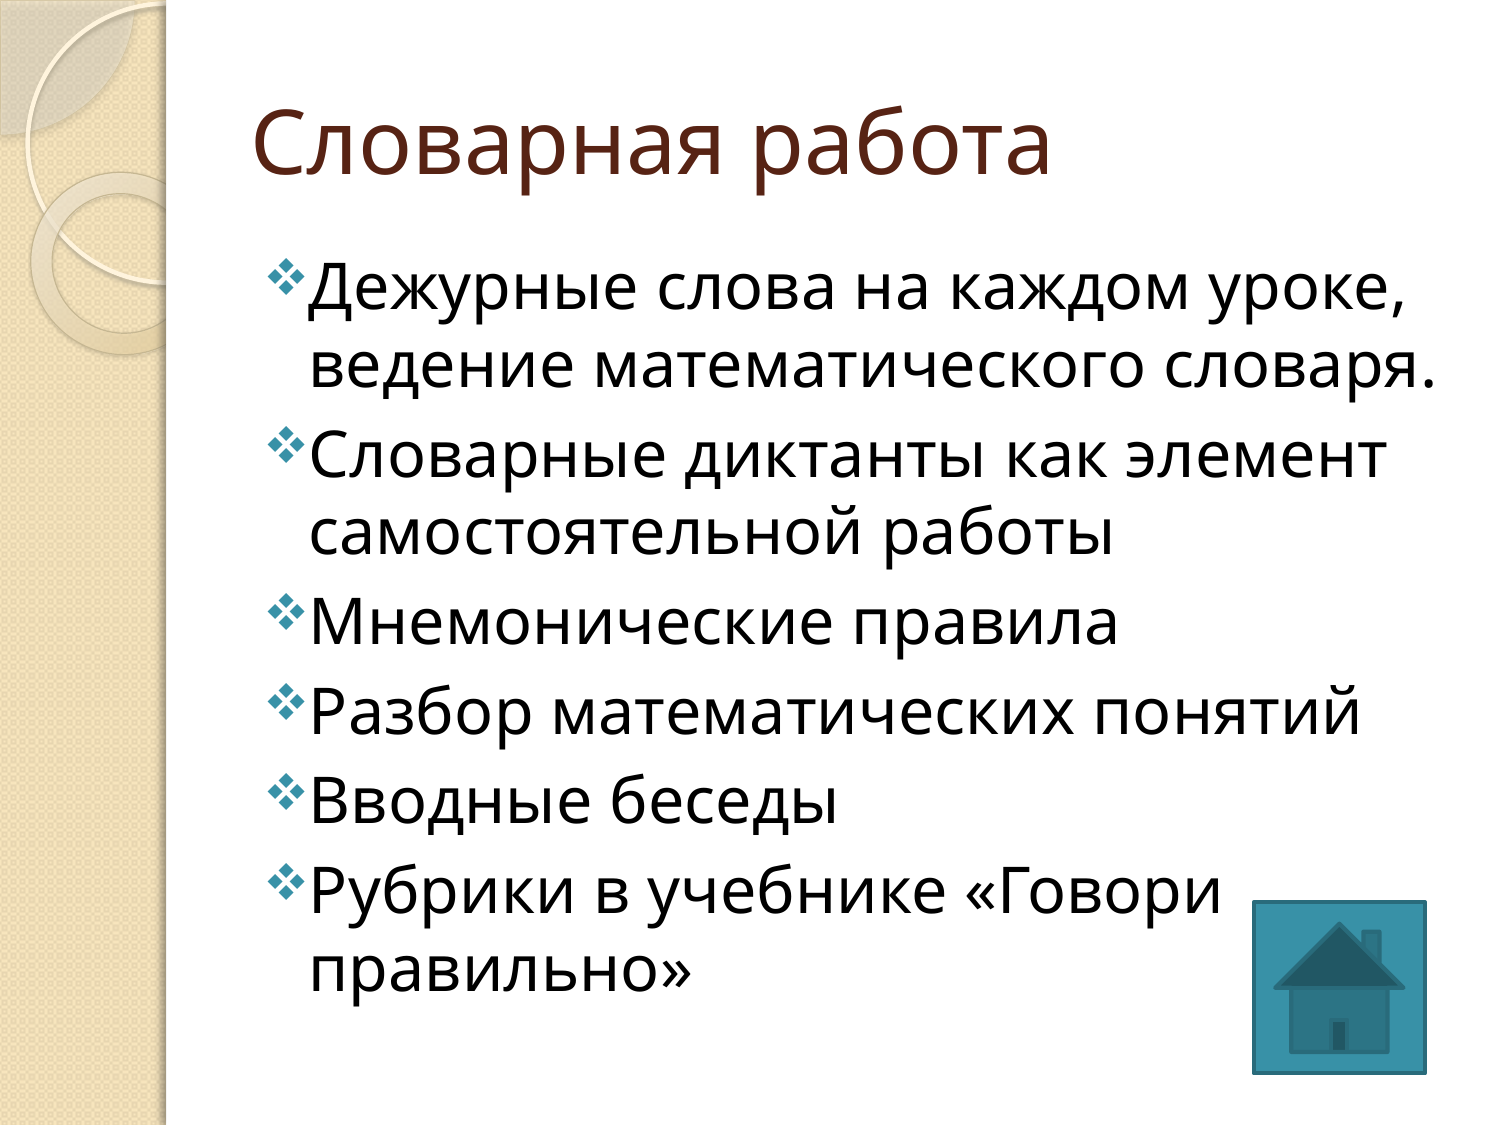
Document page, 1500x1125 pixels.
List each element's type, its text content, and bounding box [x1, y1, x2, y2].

title Словарная работа [235, 45, 1466, 233]
list Дежурные слова на каждом уроке, ведение математического словаря. Словарные диктанты как элемент самостоятельной работы Мнемонические правила Разбор математических понятий Вводные беседы Рубрики в учебнике «Говори правильно» [235, 237, 1466, 1025]
text_box [1252, 900, 1427, 1075]
